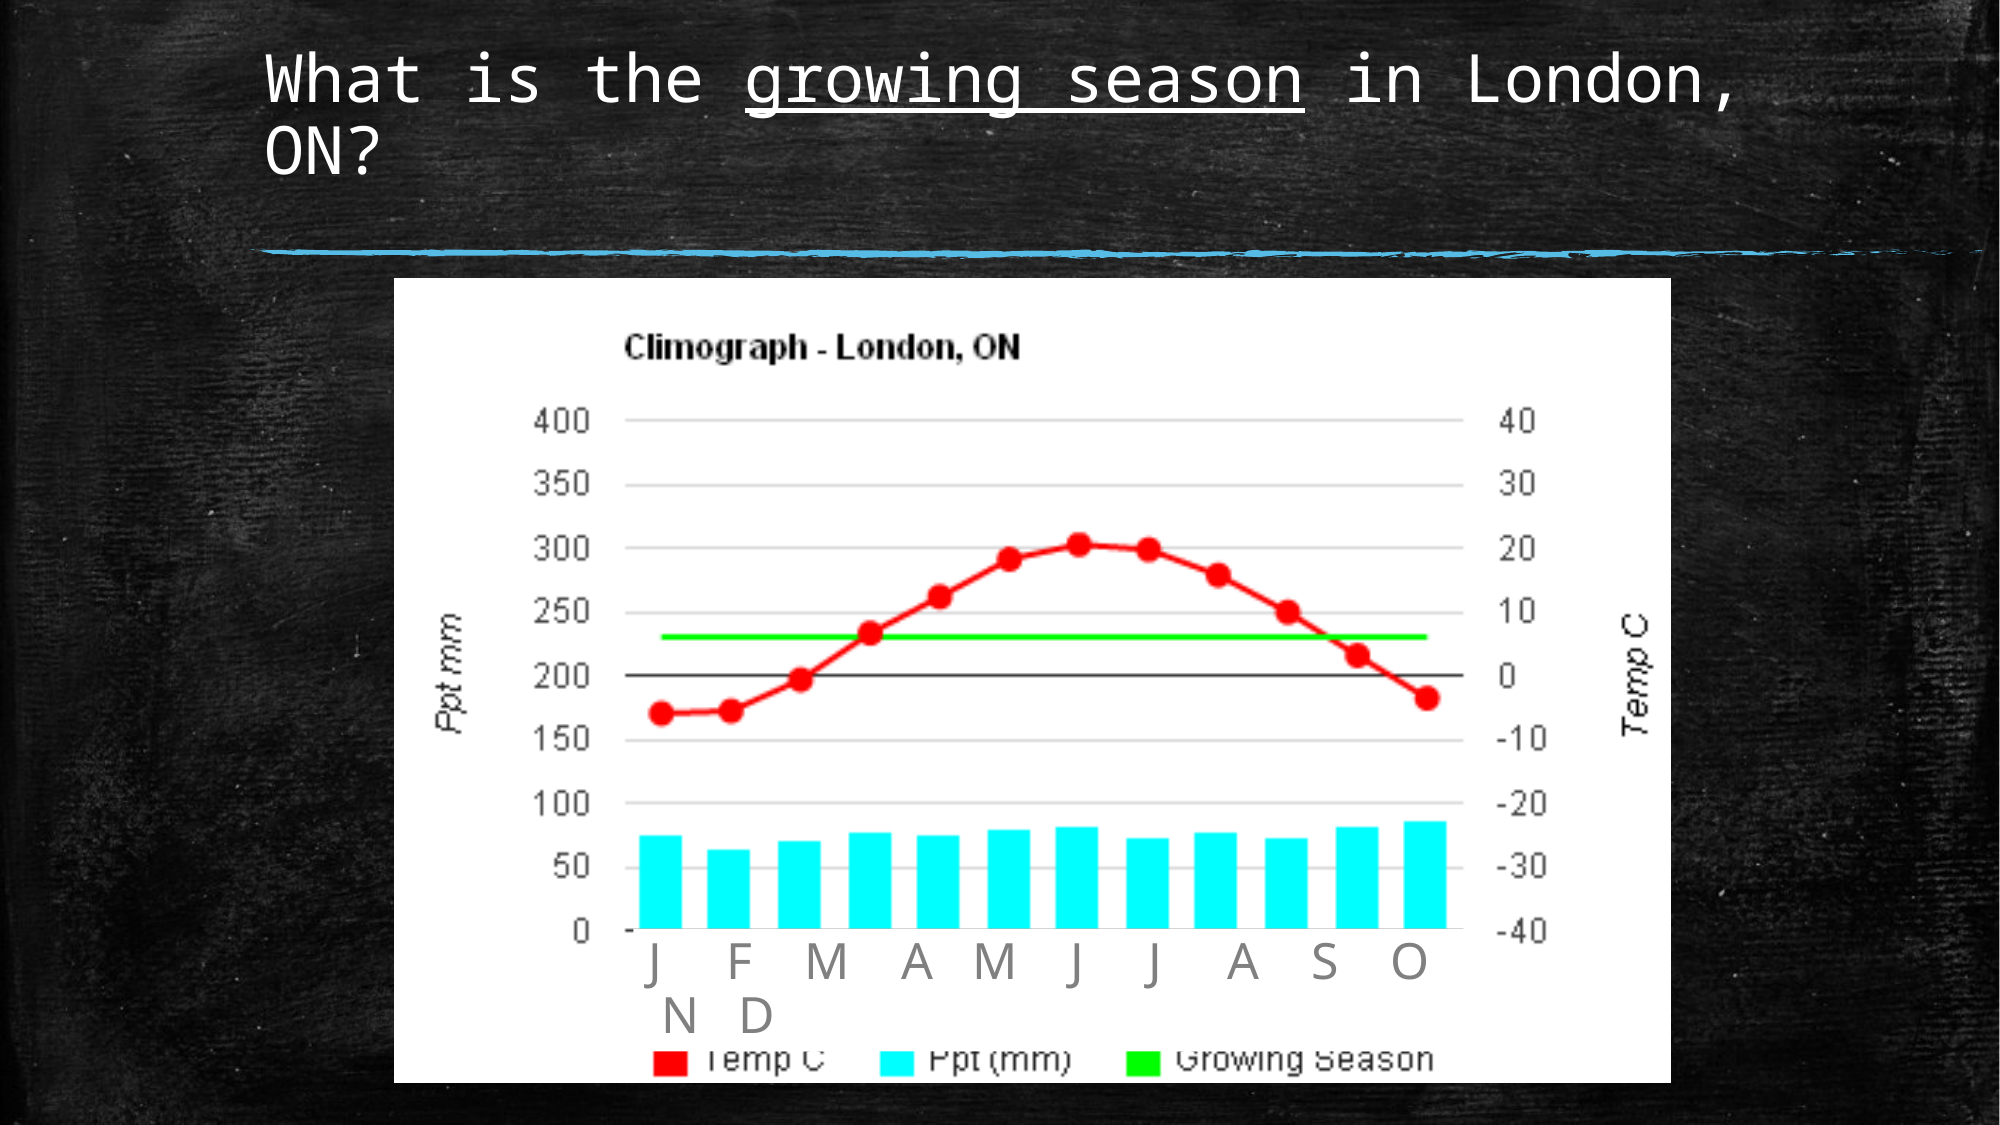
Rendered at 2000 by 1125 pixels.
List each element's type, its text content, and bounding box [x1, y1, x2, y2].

title What is the growing season in London, ON? [249, 90, 1815, 197]
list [394, 278, 1670, 1083]
